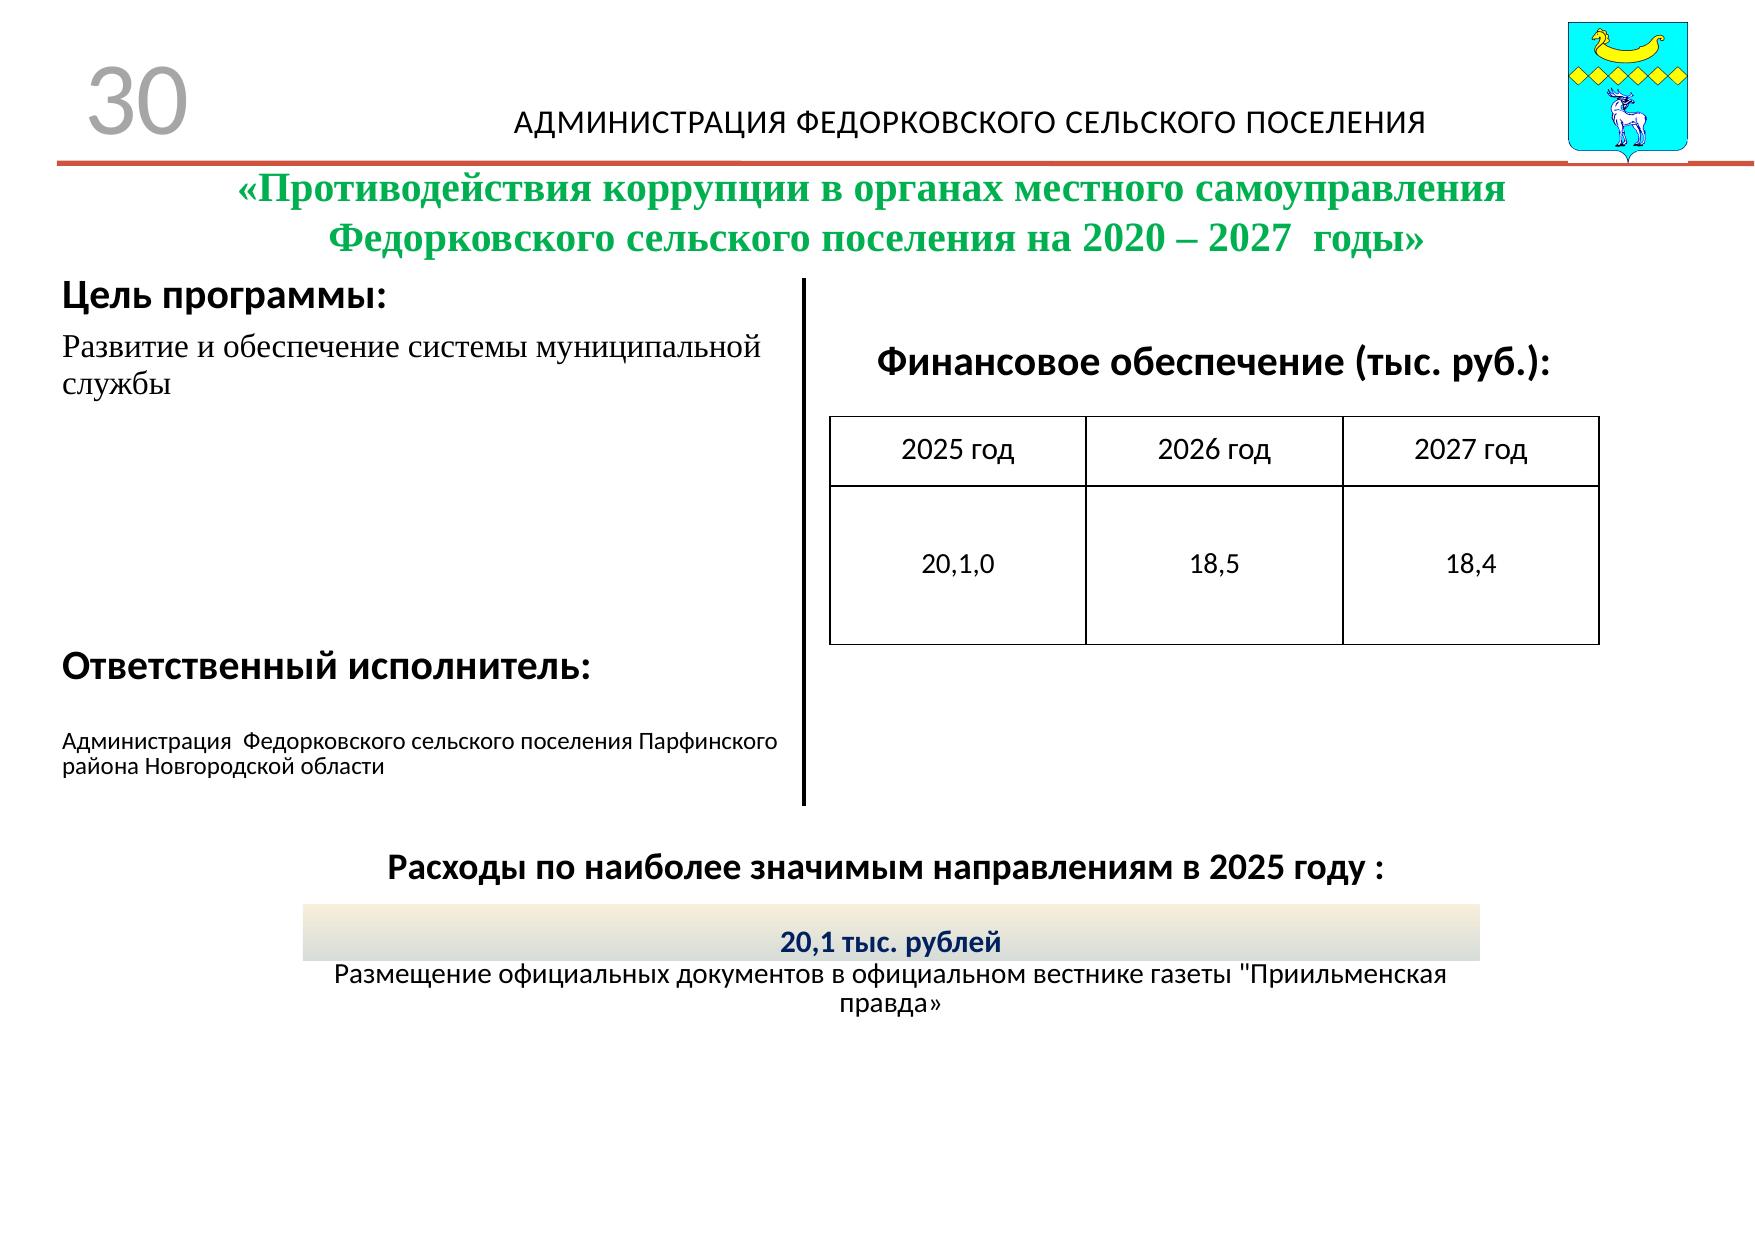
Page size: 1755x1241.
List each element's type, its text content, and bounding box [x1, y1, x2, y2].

table_cell 18,4 [1344, 487, 1598, 644]
text_box «Противодействия коррупции в органах местного самоуправления Федорковского сельского поселения на 2020 – 2027 годы» [0, 151, 1755, 266]
table_cell 2025 год [831, 417, 1085, 485]
text_box Расходы по наиболее значимым направлениям в 2025 году : [173, 819, 1600, 910]
table_cell 2027 год [1344, 417, 1598, 485]
text_box 30 [69, 22, 205, 151]
table_cell Ответственный исполнитель: [62, 648, 802, 730]
table_cell 20,1,0 [831, 487, 1085, 644]
table_cell 2026 год [1087, 417, 1342, 485]
picture [1568, 24, 1688, 164]
table_cell 18,5 [1087, 487, 1342, 644]
table_cell Администрация Федорковского сельского поселения Парфинского района Новгородской области [62, 730, 802, 806]
table_header Цель программы: [62, 278, 802, 328]
table_cell Размещение официальных документов в официальном вестнике газеты "Приильменская правда» [303, 960, 1479, 1069]
table_header 20,1 тыс. рублей [303, 905, 1479, 960]
table_cell Развитие и обеспечение системы муниципальной службы [62, 328, 802, 648]
table_header Финансовое обеспечение (тыс. руб.): [830, 313, 1599, 416]
text_box АДМИНИСТРАЦИЯ ФЕДОРКОВСКОГО СЕЛЬСКОГО ПОСЕЛЕНИЯ [396, 92, 1546, 148]
